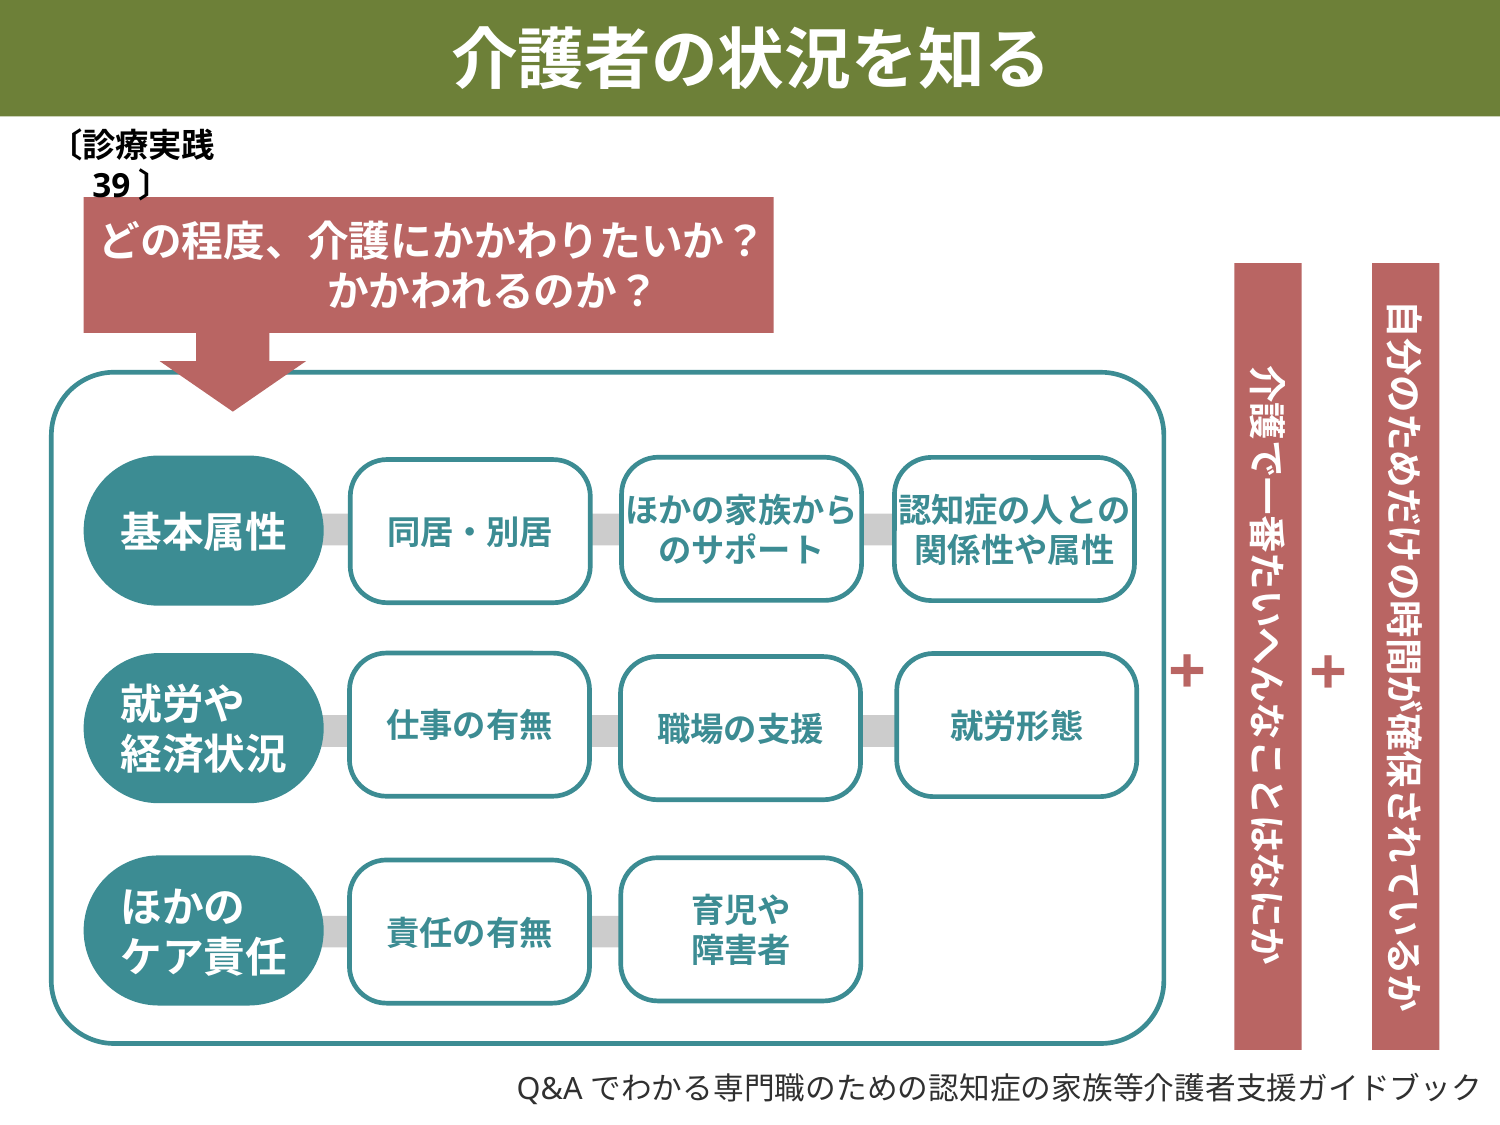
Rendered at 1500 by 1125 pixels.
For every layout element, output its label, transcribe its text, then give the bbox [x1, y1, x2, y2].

text_box [159, 310, 307, 412]
text_box + [1164, 627, 1234, 709]
text_box 介護で一番たいへんなことはなにか [1234, 263, 1302, 1050]
text_box [51, 372, 1164, 1044]
text_box Q&Aでわかる専門職のための認知症の家族等介護者支援ガイドブック [325, 1061, 1497, 1114]
text_box [0, 0, 1500, 119]
text_box どの程度、介護にかかわりたいか？ かかわれるのか？ [83, 197, 774, 333]
text_box 〔診療実践 39〕 [0, 116, 265, 212]
text_box [55, 1005, 954, 1047]
text_box 自分のためだけの時間が確保されているか [1372, 263, 1440, 1050]
title 介護者の状況を知る [64, 4, 1439, 110]
text_box + [1294, 627, 1387, 710]
